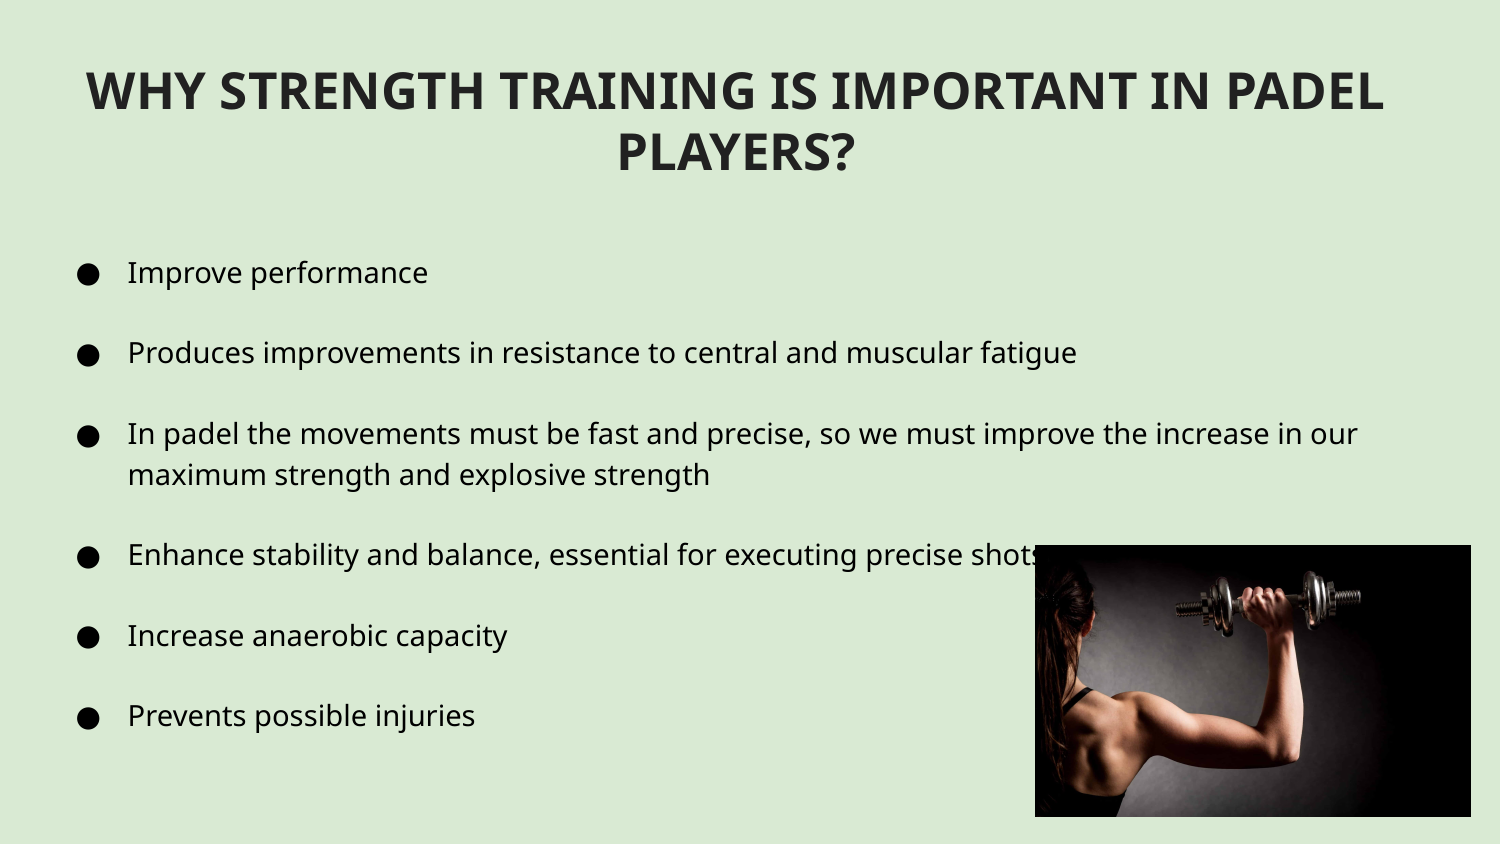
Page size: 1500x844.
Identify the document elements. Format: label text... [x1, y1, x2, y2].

title WHY STRENGTH TRAINING IS IMPORTANT IN PADEL PLAYERS? [37, 43, 1436, 179]
list Improve performance Produces improvements in resistance to central and muscular fatigue In padel the movements must be fast and precise, so we must improve the increase in our maximum strength and explosive strength Enhance stability and balance, essential for executing precise shots Increase anaerobic capacity Prevents possible injuries [37, 233, 1436, 789]
picture [1035, 545, 1471, 817]
